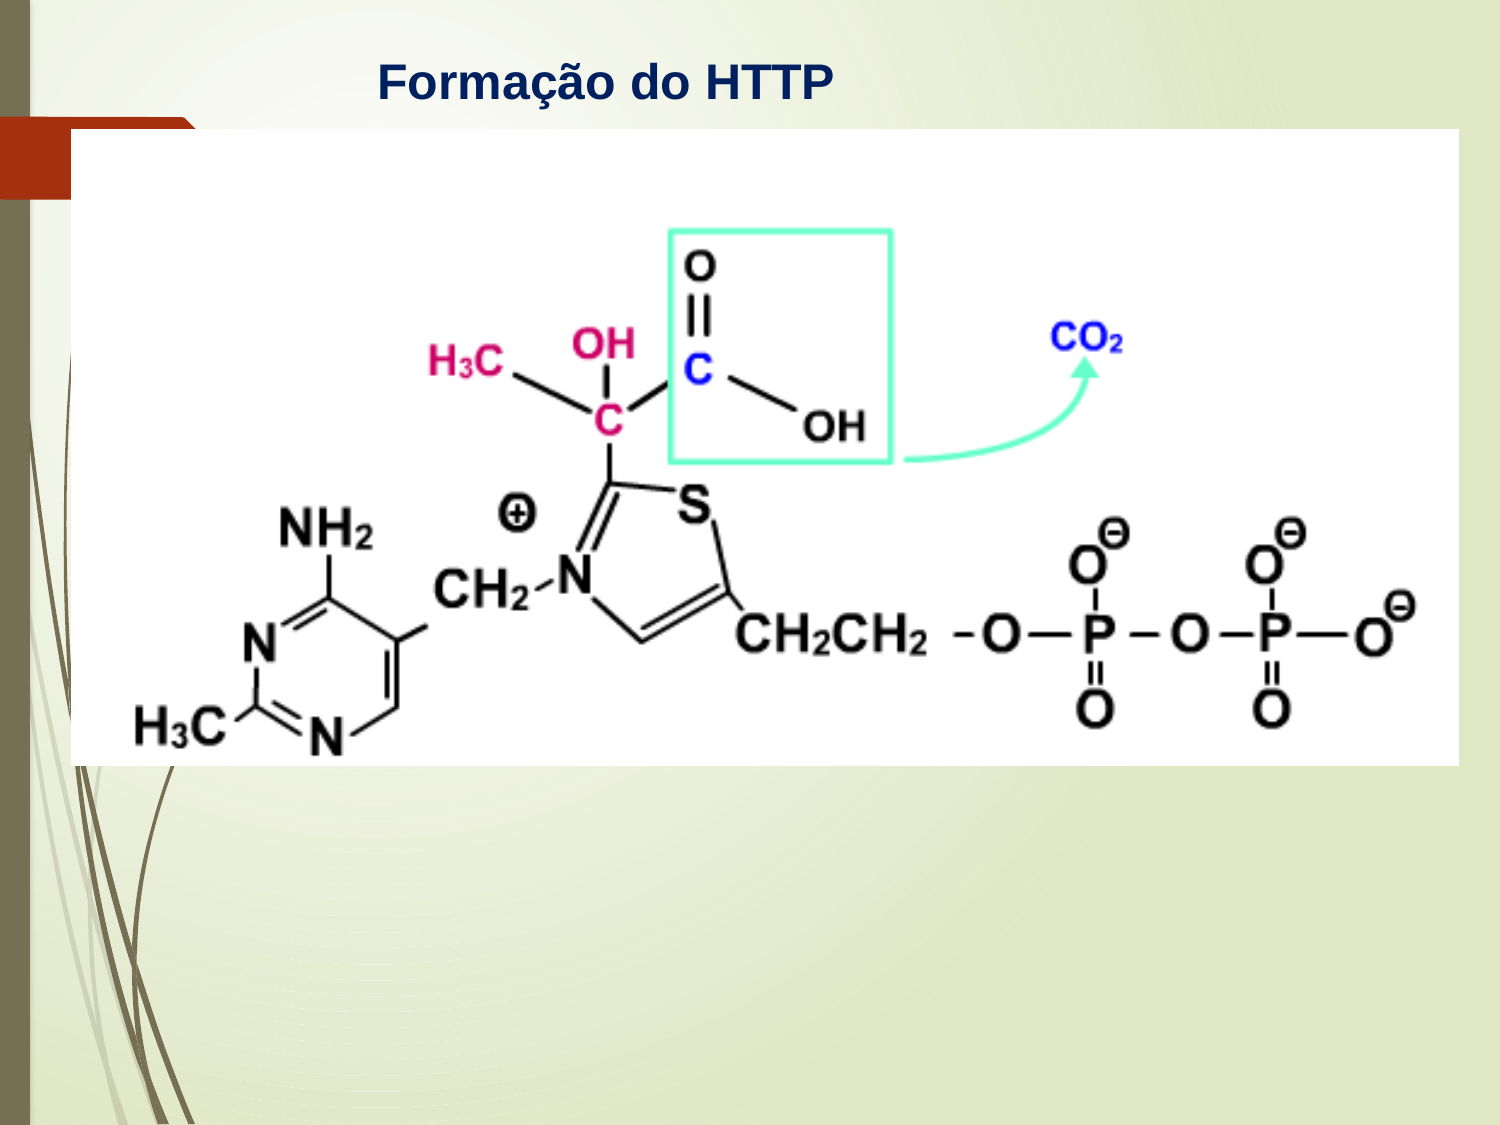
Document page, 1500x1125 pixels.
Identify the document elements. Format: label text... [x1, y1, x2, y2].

text_box Formação do HTTP [362, 42, 851, 117]
picture [70, 129, 1459, 766]
